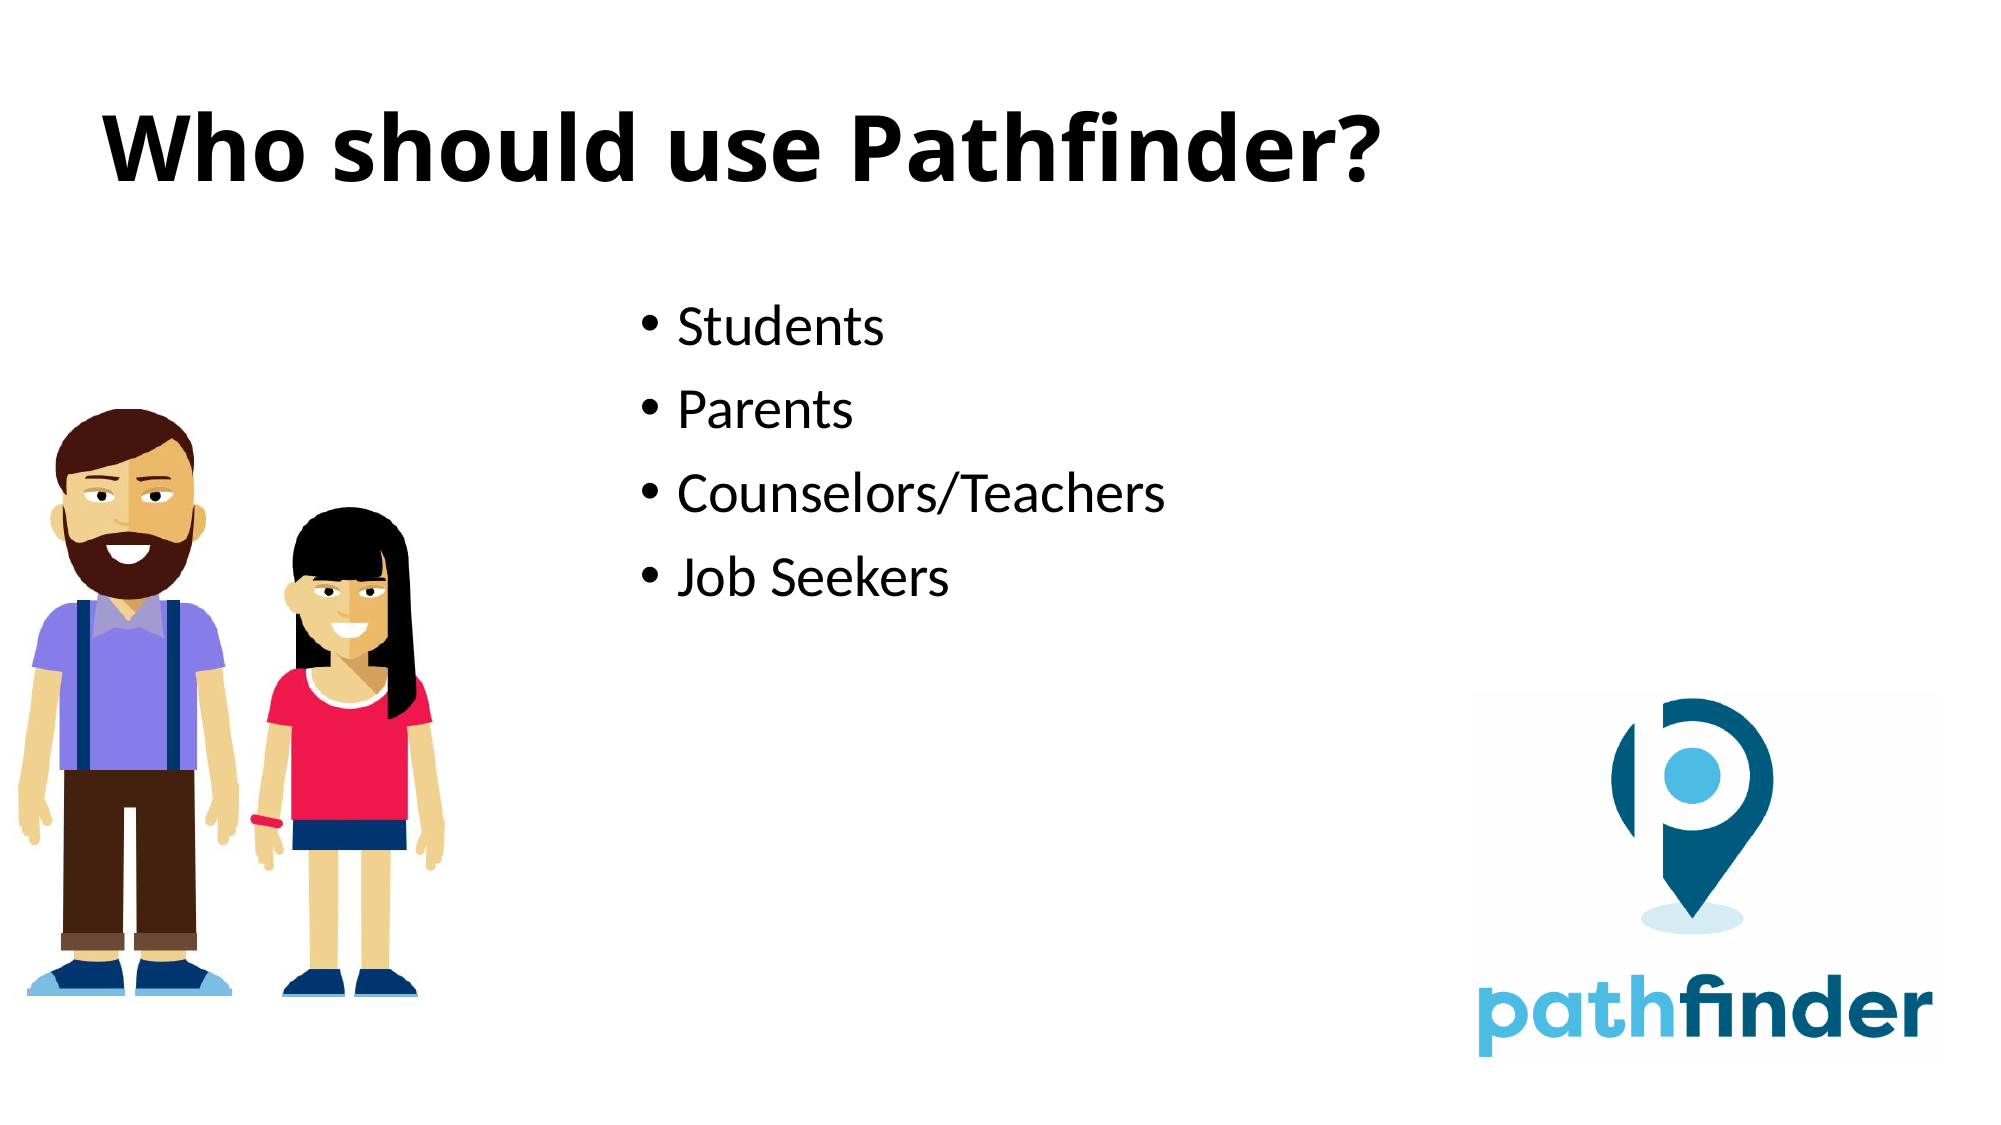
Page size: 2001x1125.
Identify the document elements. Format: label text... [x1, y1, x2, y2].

title Who should use Pathfinder? [87, 42, 1863, 261]
picture [1472, 692, 1939, 1063]
list Students Parents Counselors/Teachers Job Seekers [624, 287, 1576, 961]
picture [0, 409, 455, 1007]
